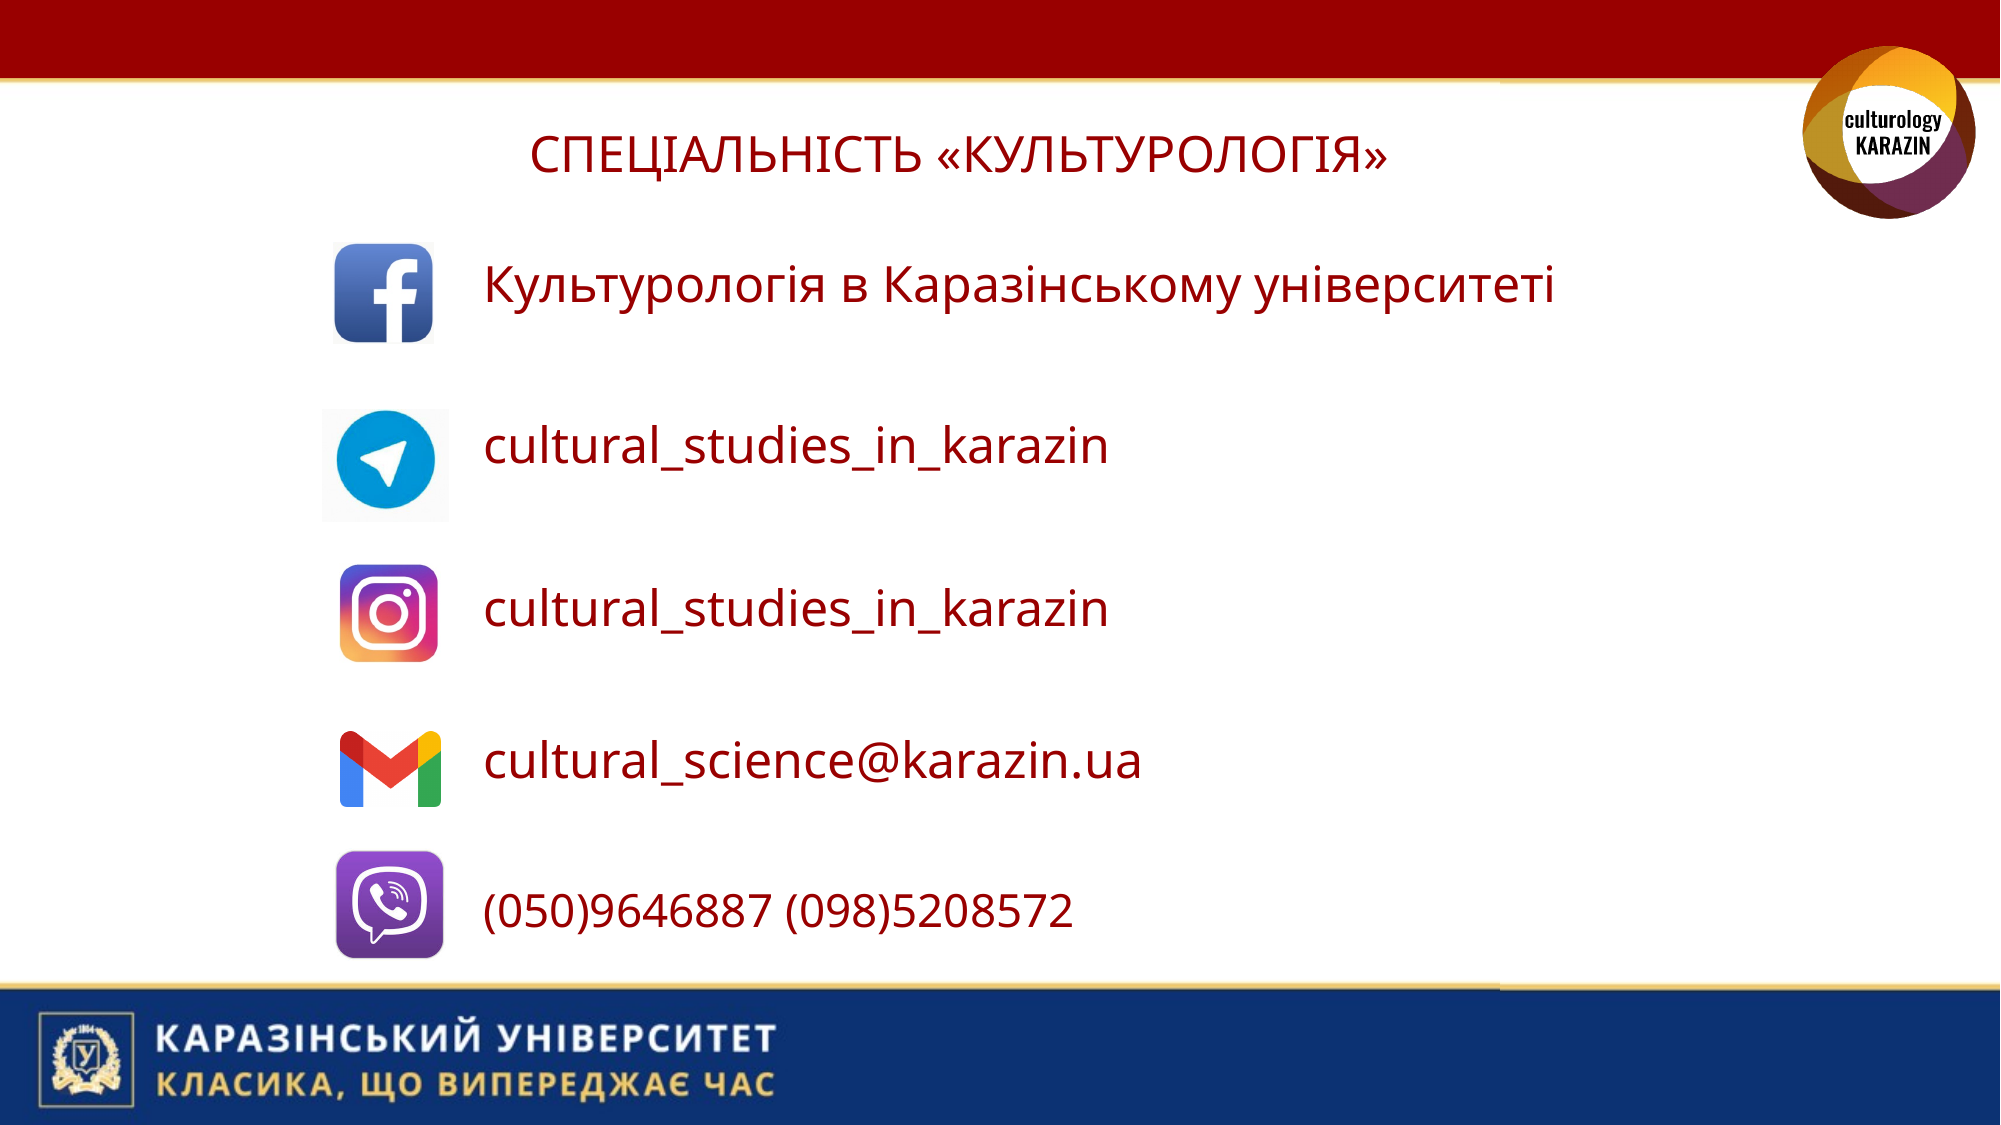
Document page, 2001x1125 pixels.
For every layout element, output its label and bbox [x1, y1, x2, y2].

picture [333, 848, 446, 961]
text_box [0, 0, 2000, 1125]
picture [1791, 34, 1987, 230]
picture [339, 731, 441, 808]
picture [339, 563, 441, 663]
picture [322, 409, 449, 522]
picture [333, 242, 434, 344]
